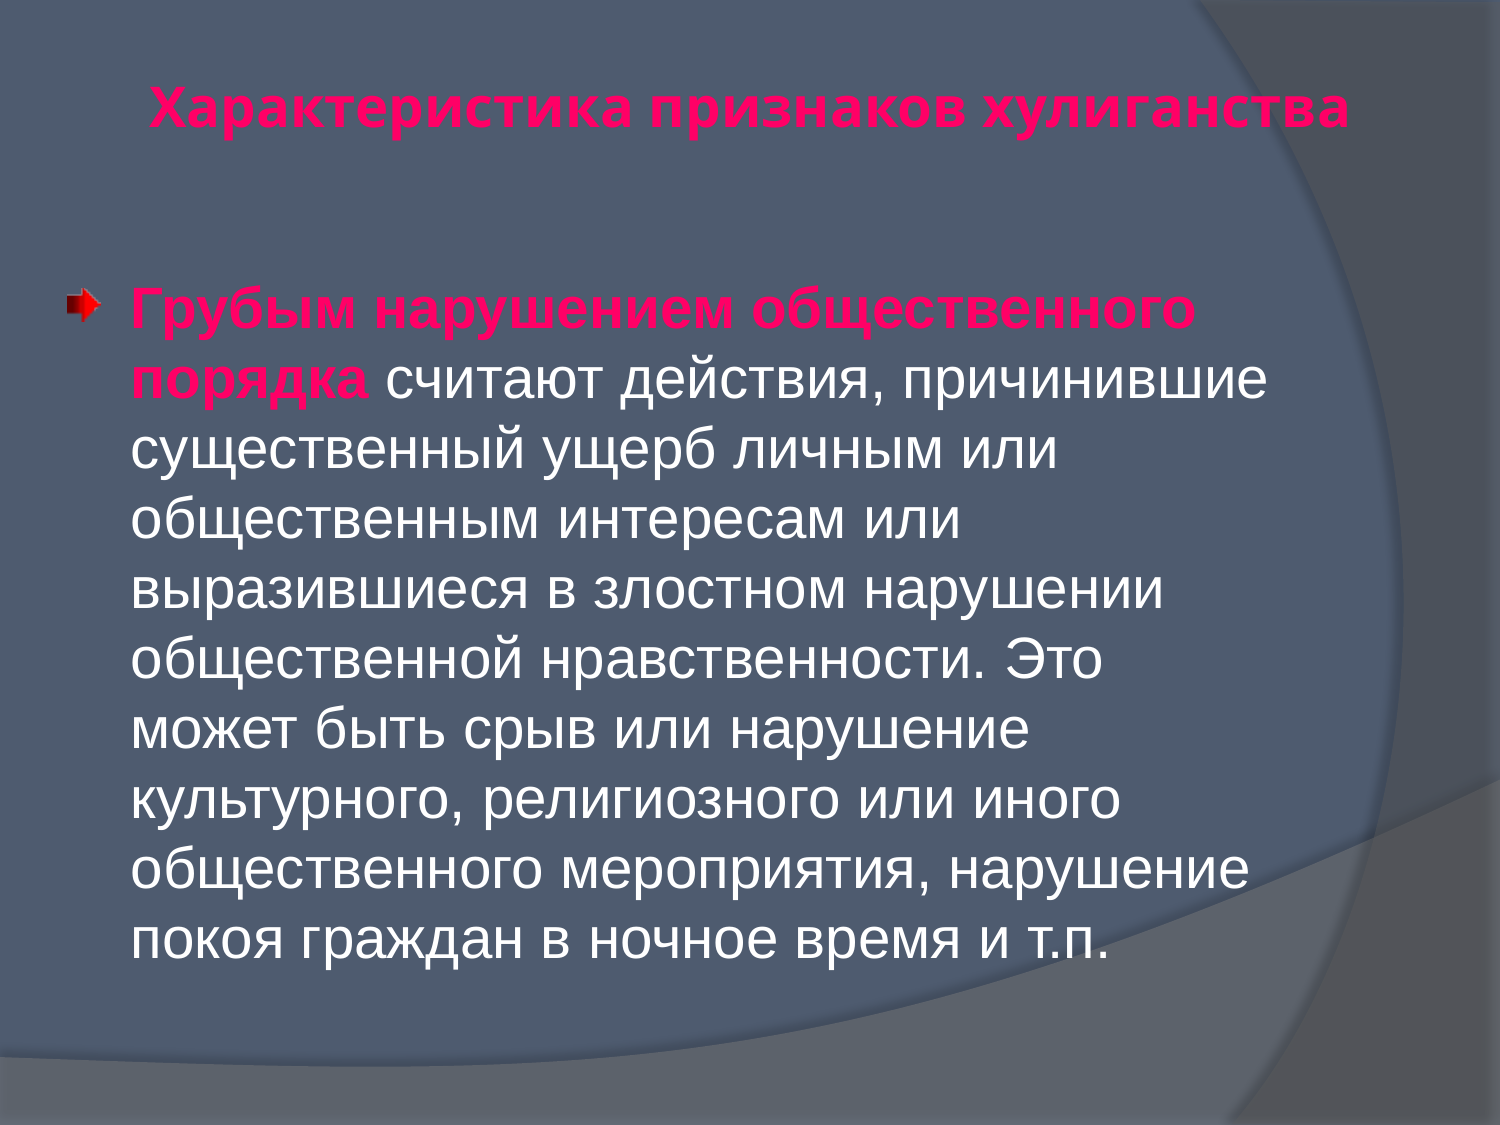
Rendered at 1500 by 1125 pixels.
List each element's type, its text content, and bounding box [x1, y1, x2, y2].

list Грубым нарушением общественного порядка считают действия, причинившие существенный ущерб личным или общественным интересам или выразившиеся в злостном нарушении общественной нравственности. Это может быть срыв или нарушение культурного, религиозного или иного общественного мероприятия, нарушение покоя граждан в ночное время и т.п. [46, 262, 1300, 973]
title Характеристика признаков хулиганства [35, 46, 1465, 164]
picture [67, 288, 101, 322]
